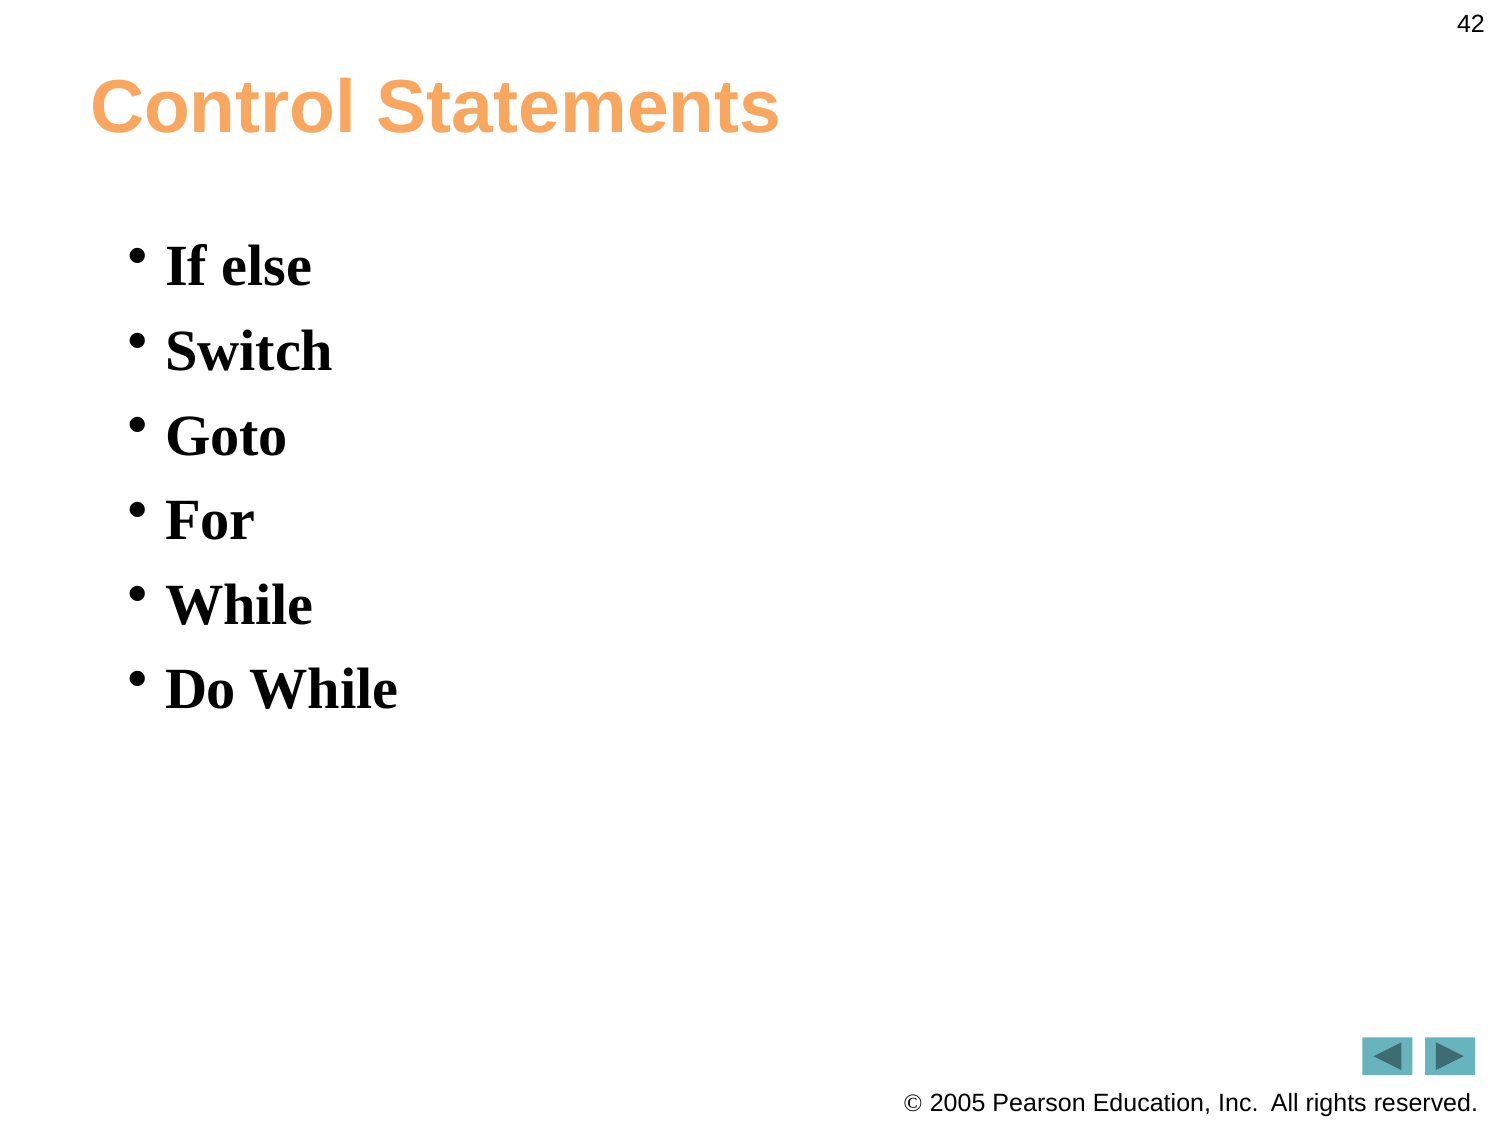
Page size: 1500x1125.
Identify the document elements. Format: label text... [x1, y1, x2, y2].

title Control Statements [75, 12, 1425, 200]
list If else Switch Goto For While Do While [112, 220, 1425, 963]
slide_number 42 [1149, 0, 1500, 79]
